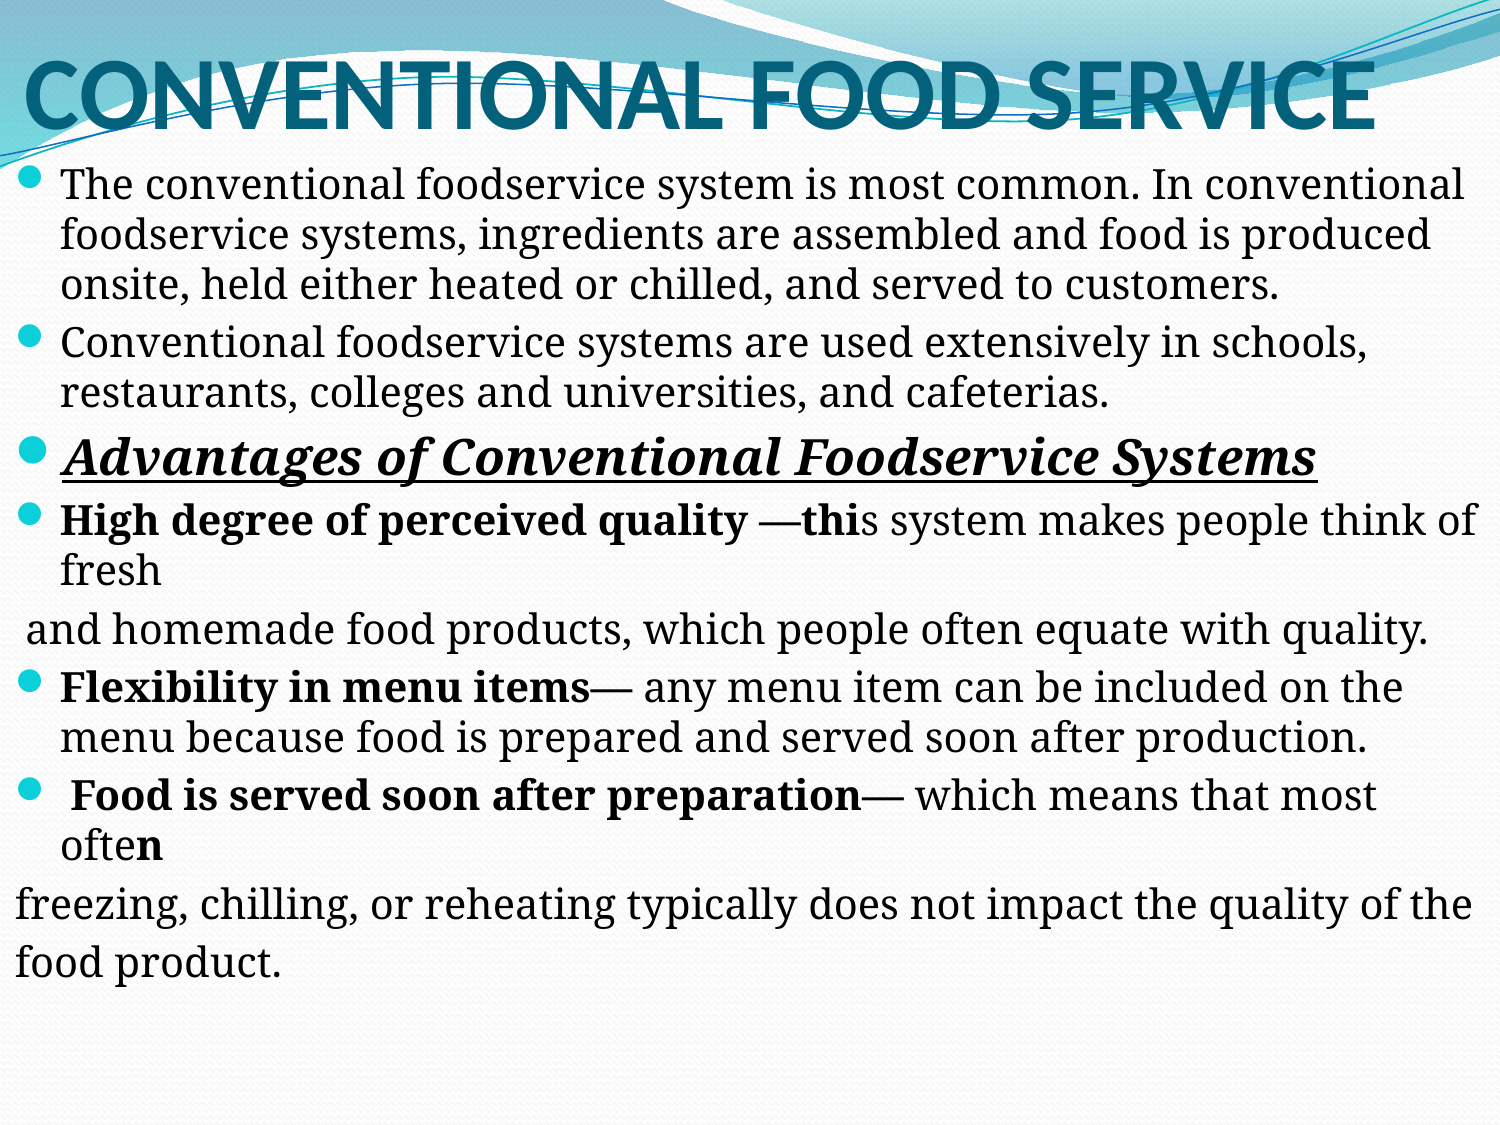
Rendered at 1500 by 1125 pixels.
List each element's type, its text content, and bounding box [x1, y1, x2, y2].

title CONVENTIONAL FOOD SERVICE [24, 0, 1463, 149]
list The conventional foodservice system is most common. In conventional foodservice systems, ingredients are assembled and food is produced onsite, held either heated or chilled, and served to customers. Conventional foodservice systems are used extensively in schools, restaurants, colleges and universities, and cafeterias. Advantages of Conventional Foodservice Systems High degree of perceived quality —this system makes people think of fresh and homemade food products, which people often equate with quality. Flexibility in menu items— any menu item can be included on the menu because food is prepared and served soon after production. Food is served soon after preparation— which means that most often freezing, chilling, or reheating typically does not impact the quality of the food product. [0, 149, 1500, 1005]
